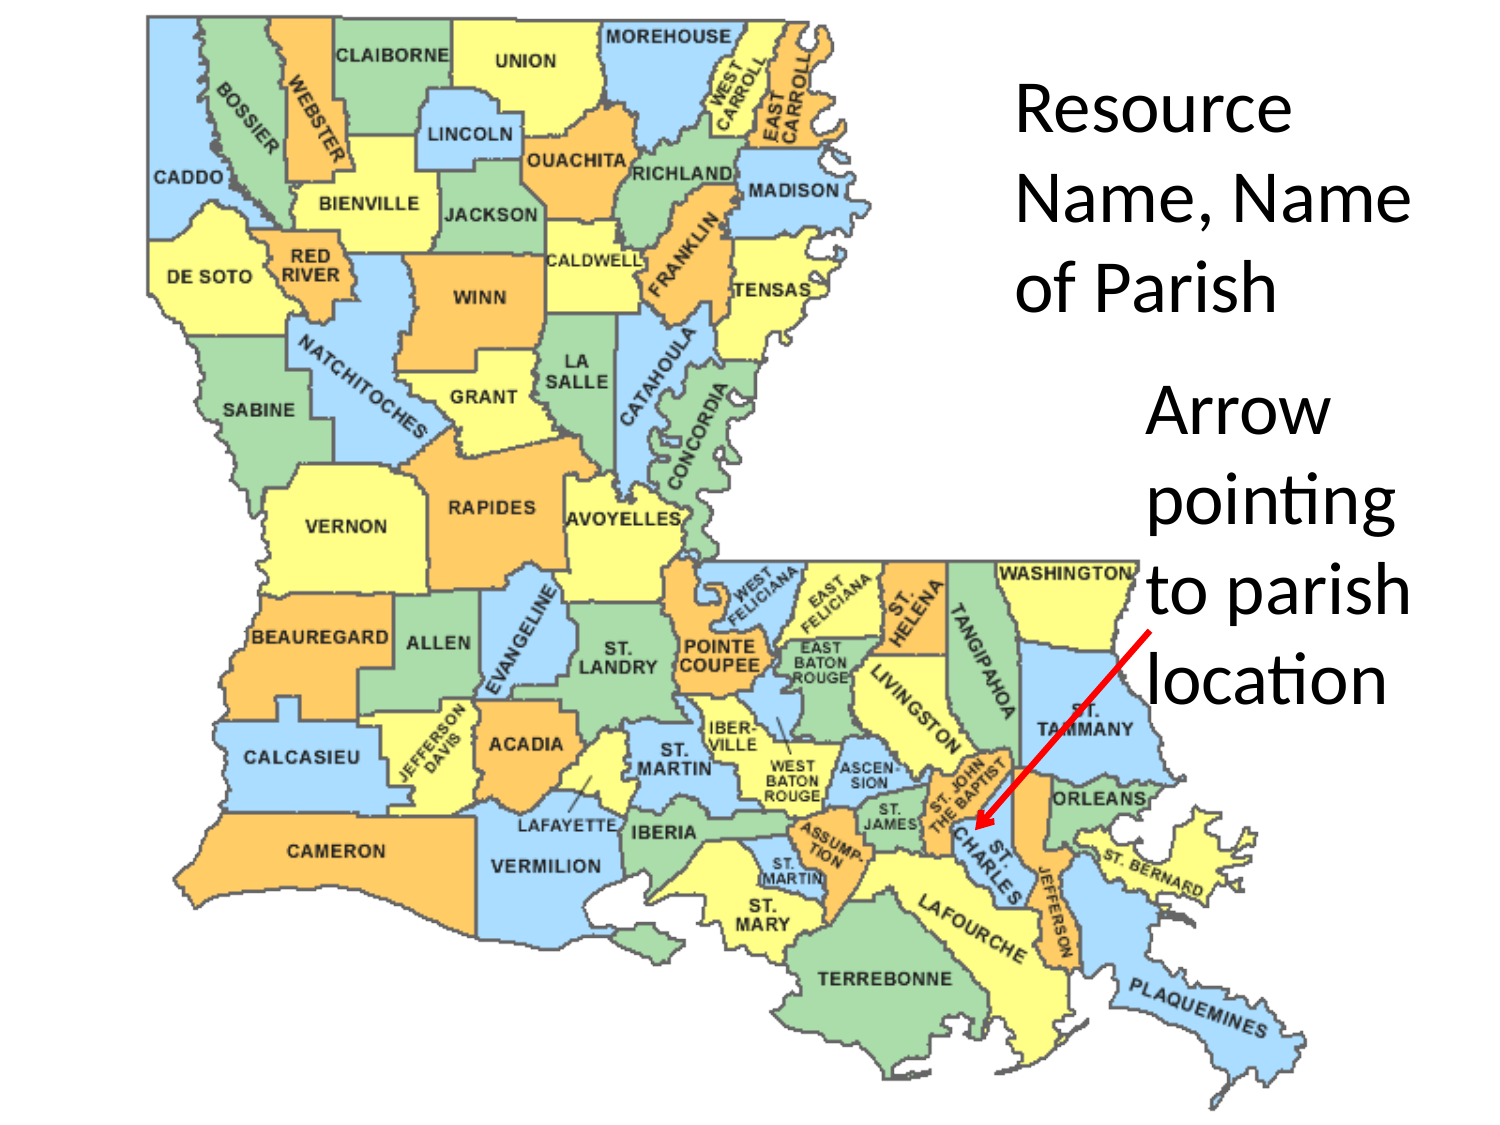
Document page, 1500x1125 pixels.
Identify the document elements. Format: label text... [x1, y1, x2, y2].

text_box Arrow pointing to parish location [1367, 351, 1487, 727]
picture [135, 4, 1365, 1121]
text_box Resource Name, Name of Parish [1367, 49, 1438, 335]
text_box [974, 630, 1151, 831]
